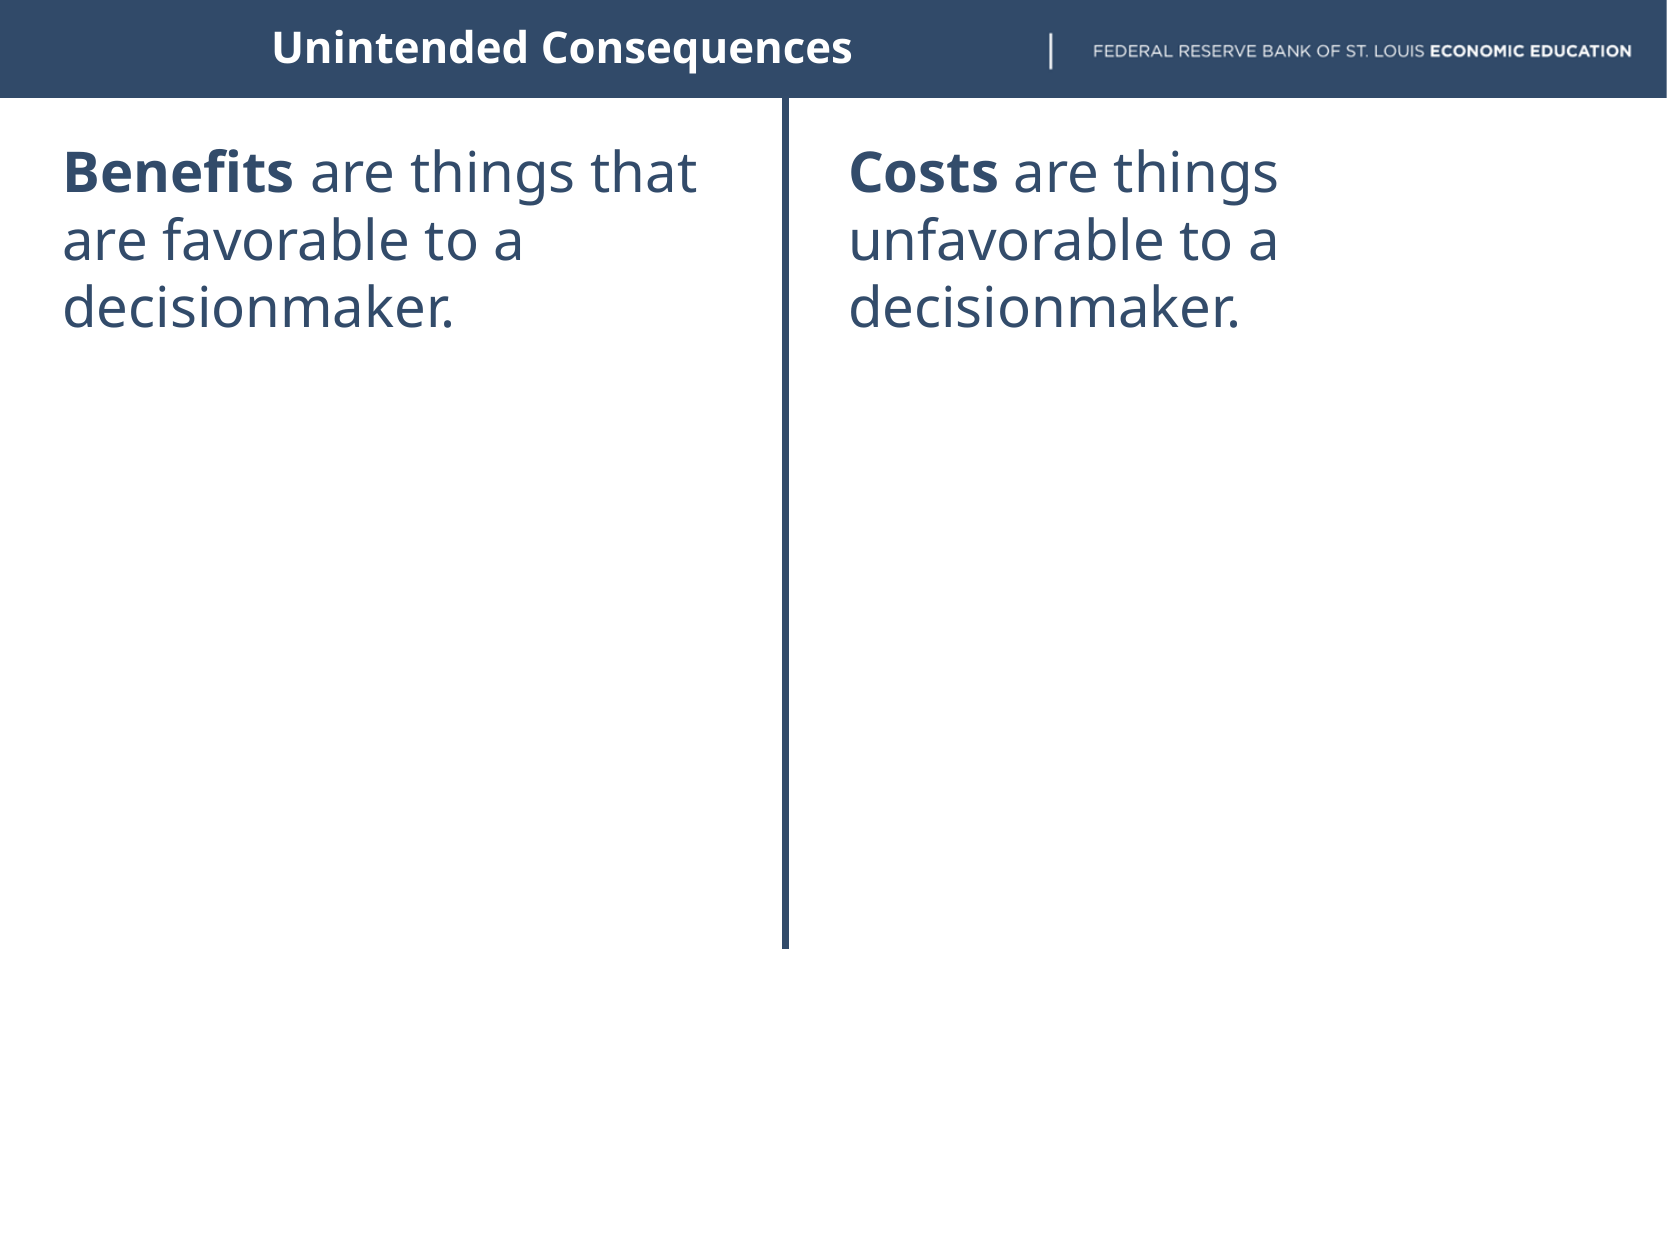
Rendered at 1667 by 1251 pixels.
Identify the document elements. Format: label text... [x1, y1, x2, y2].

text_box Benefits are things that are favorable to a decisionmaker. [47, 129, 734, 347]
picture [0, 0, 1667, 98]
text_box Costs are things unfavorable to a decisionmaker. [833, 129, 1592, 347]
